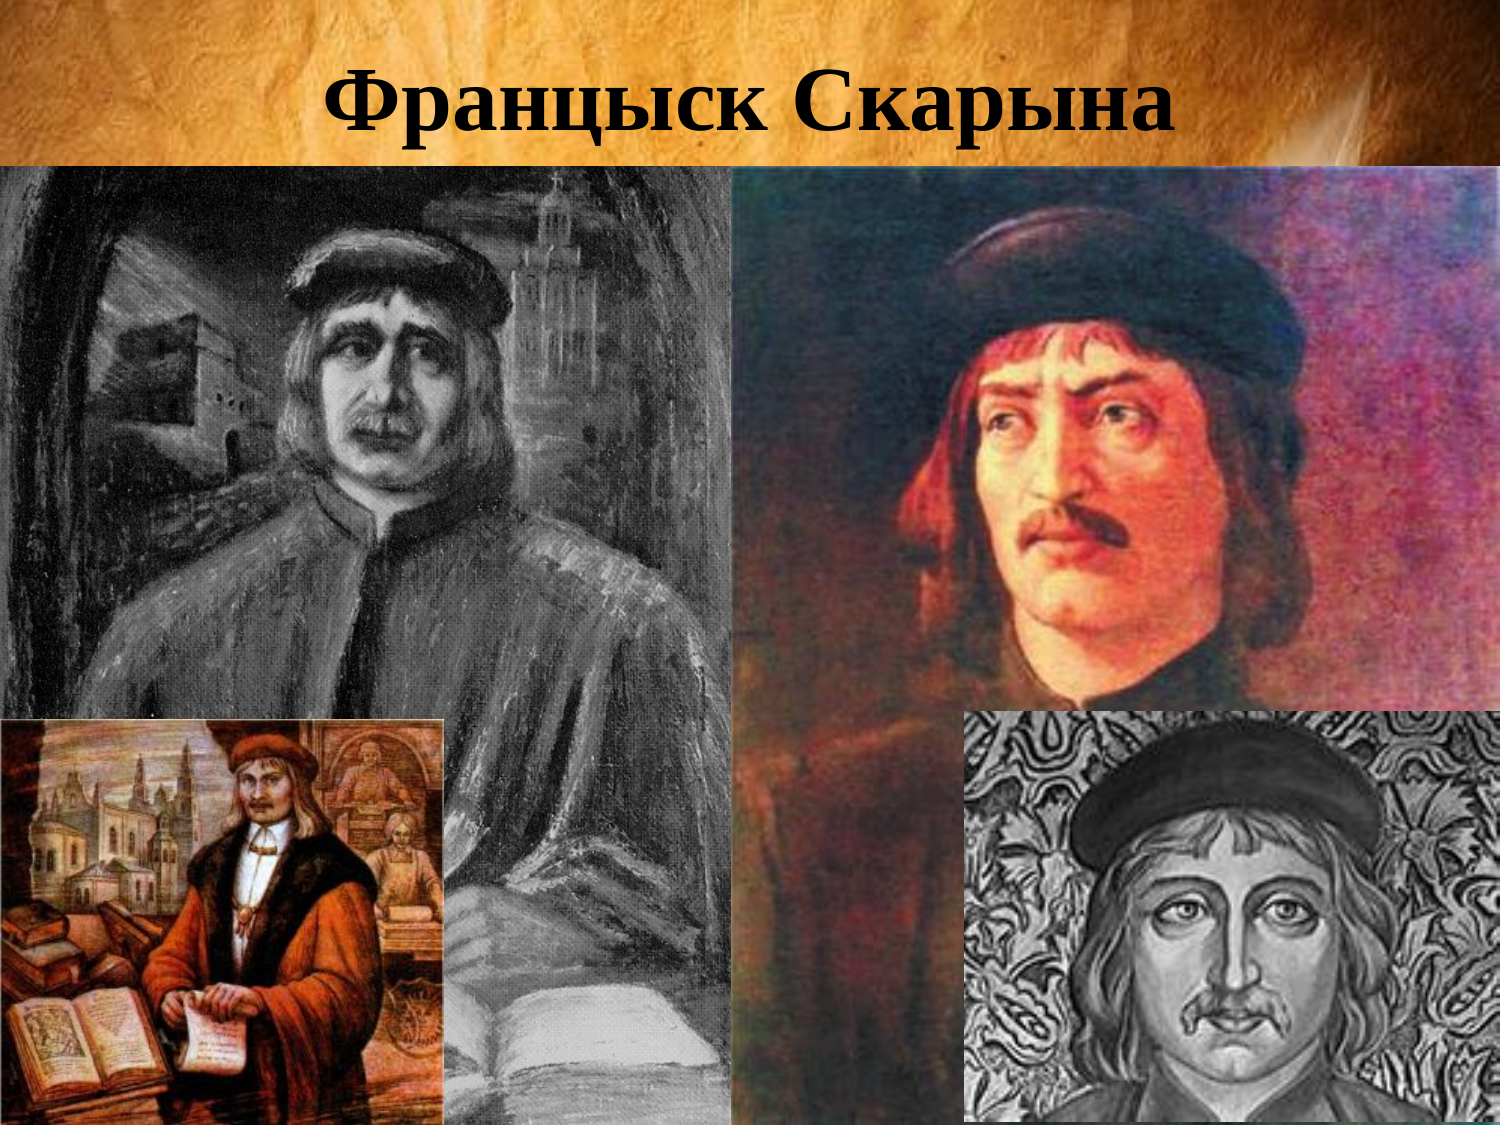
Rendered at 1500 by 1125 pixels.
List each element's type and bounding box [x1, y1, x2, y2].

picture [0, 165, 1500, 1125]
list [0, 0, 1500, 165]
